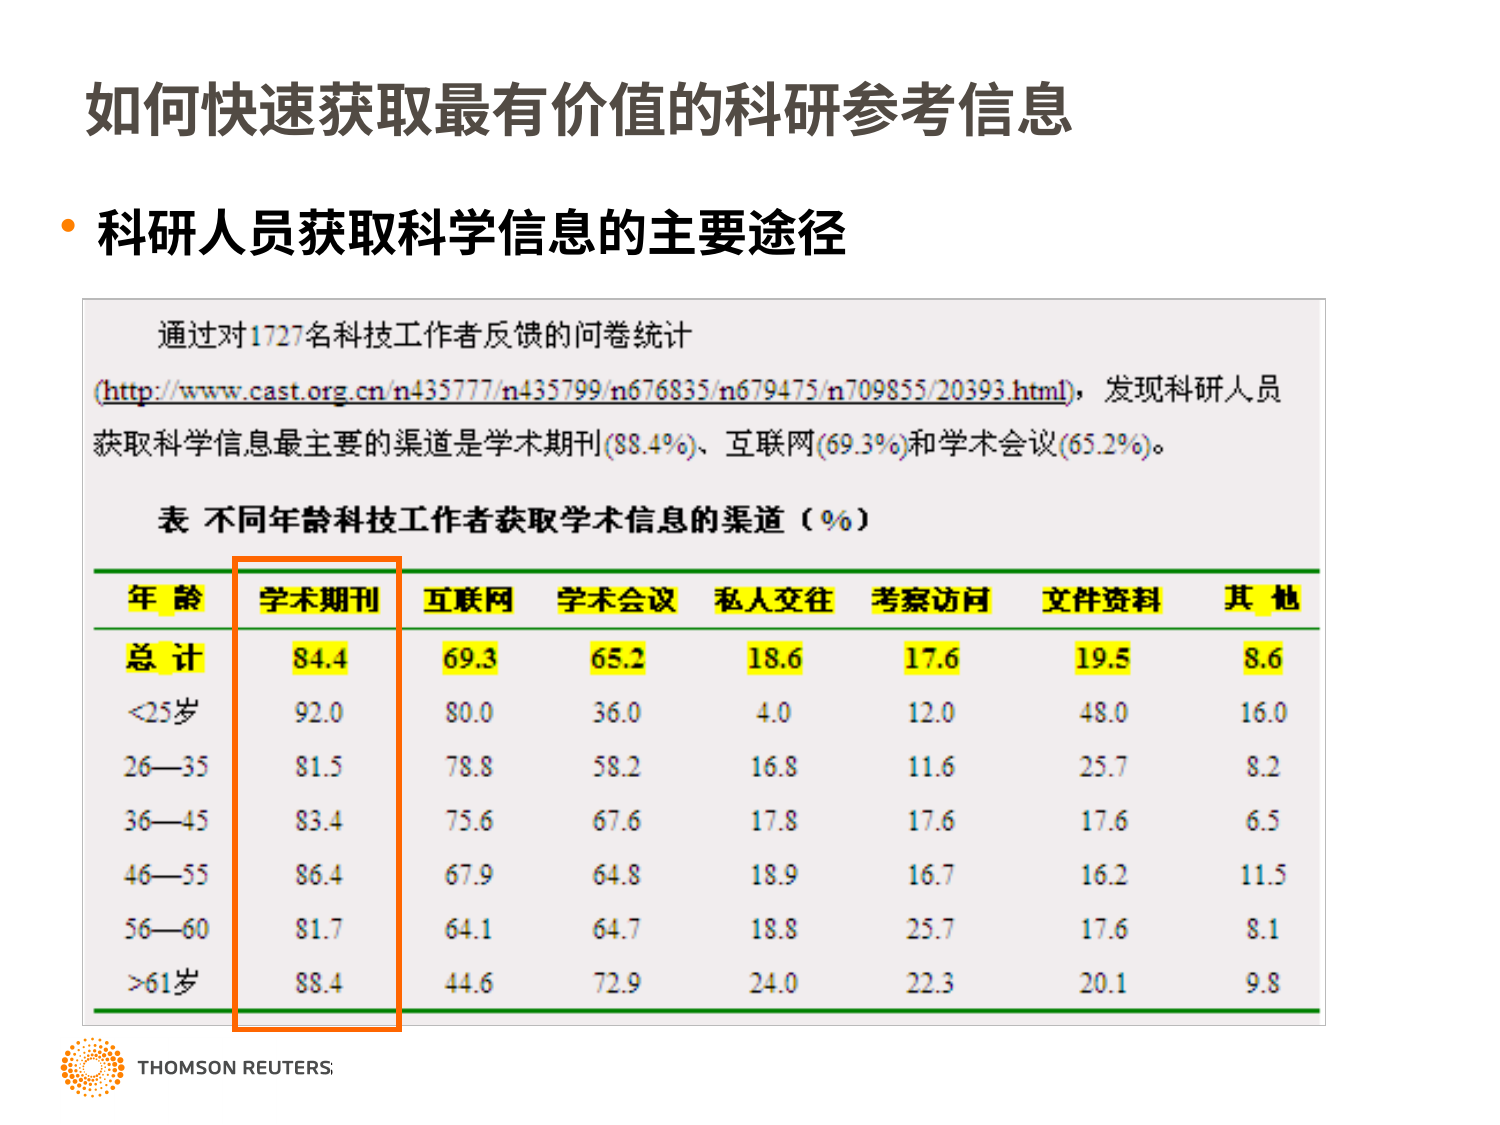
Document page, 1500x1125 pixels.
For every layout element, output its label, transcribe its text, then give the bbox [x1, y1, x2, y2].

picture [83, 299, 1326, 1026]
title 如何快速获取最有价值的科研参考信息 [84, 32, 1335, 170]
picture [60, 1037, 333, 1125]
list 科研人员获取科学信息的主要途径 [59, 201, 1434, 1019]
